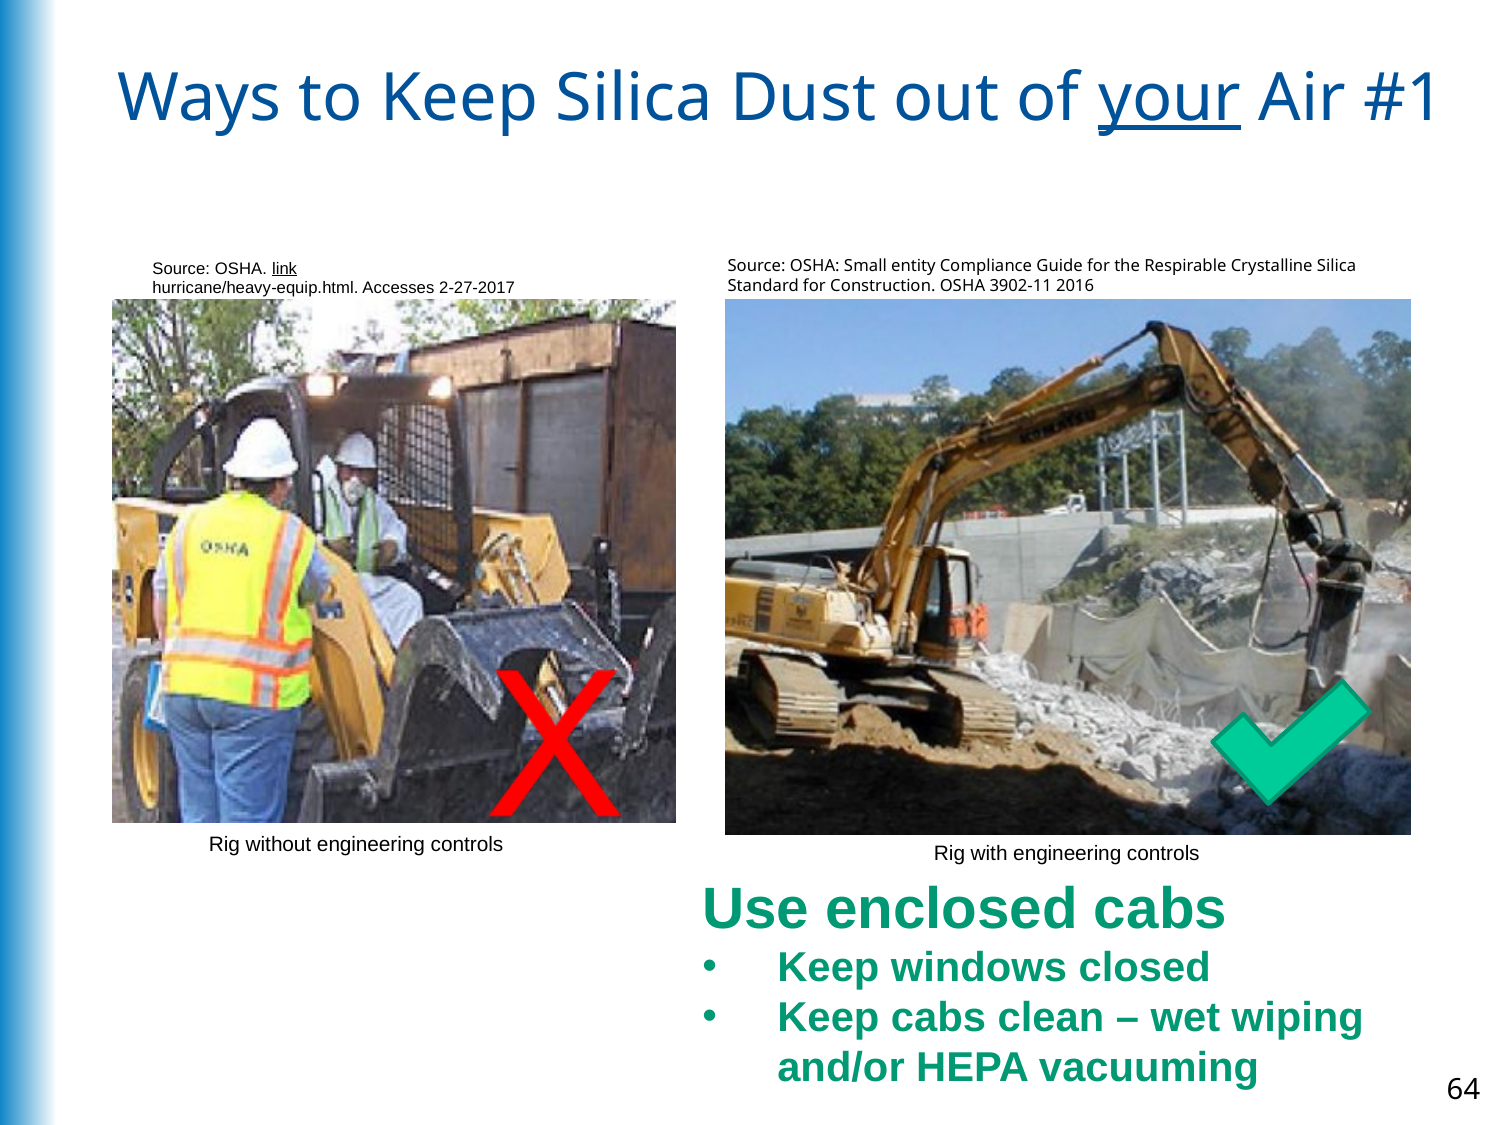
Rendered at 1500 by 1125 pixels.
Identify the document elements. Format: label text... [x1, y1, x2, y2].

picture [112, 299, 676, 832]
text_box Source: OSHA. link hurricane/heavy-equip.html. Accesses 2-27-2017 [137, 249, 538, 298]
text_box Rig with engineering controls [919, 843, 1221, 872]
slide_number 64 [1182, 1062, 1496, 1125]
text_box Rig without engineering controls [194, 831, 519, 863]
text_box Source: OSHA: Small entity Compliance Guide for the Respirable Crystalline Silica Standard for Construction. OSHA 3902-11 2016 [712, 247, 1432, 300]
picture [724, 299, 1411, 835]
text_box Use enclosed cabs Keep windows closed Keep cabs clean – wet wiping and/or HEPA vacuuming [687, 862, 1388, 1098]
title Ways to Keep Silica Dust out of your Air #1 [62, 0, 1500, 188]
